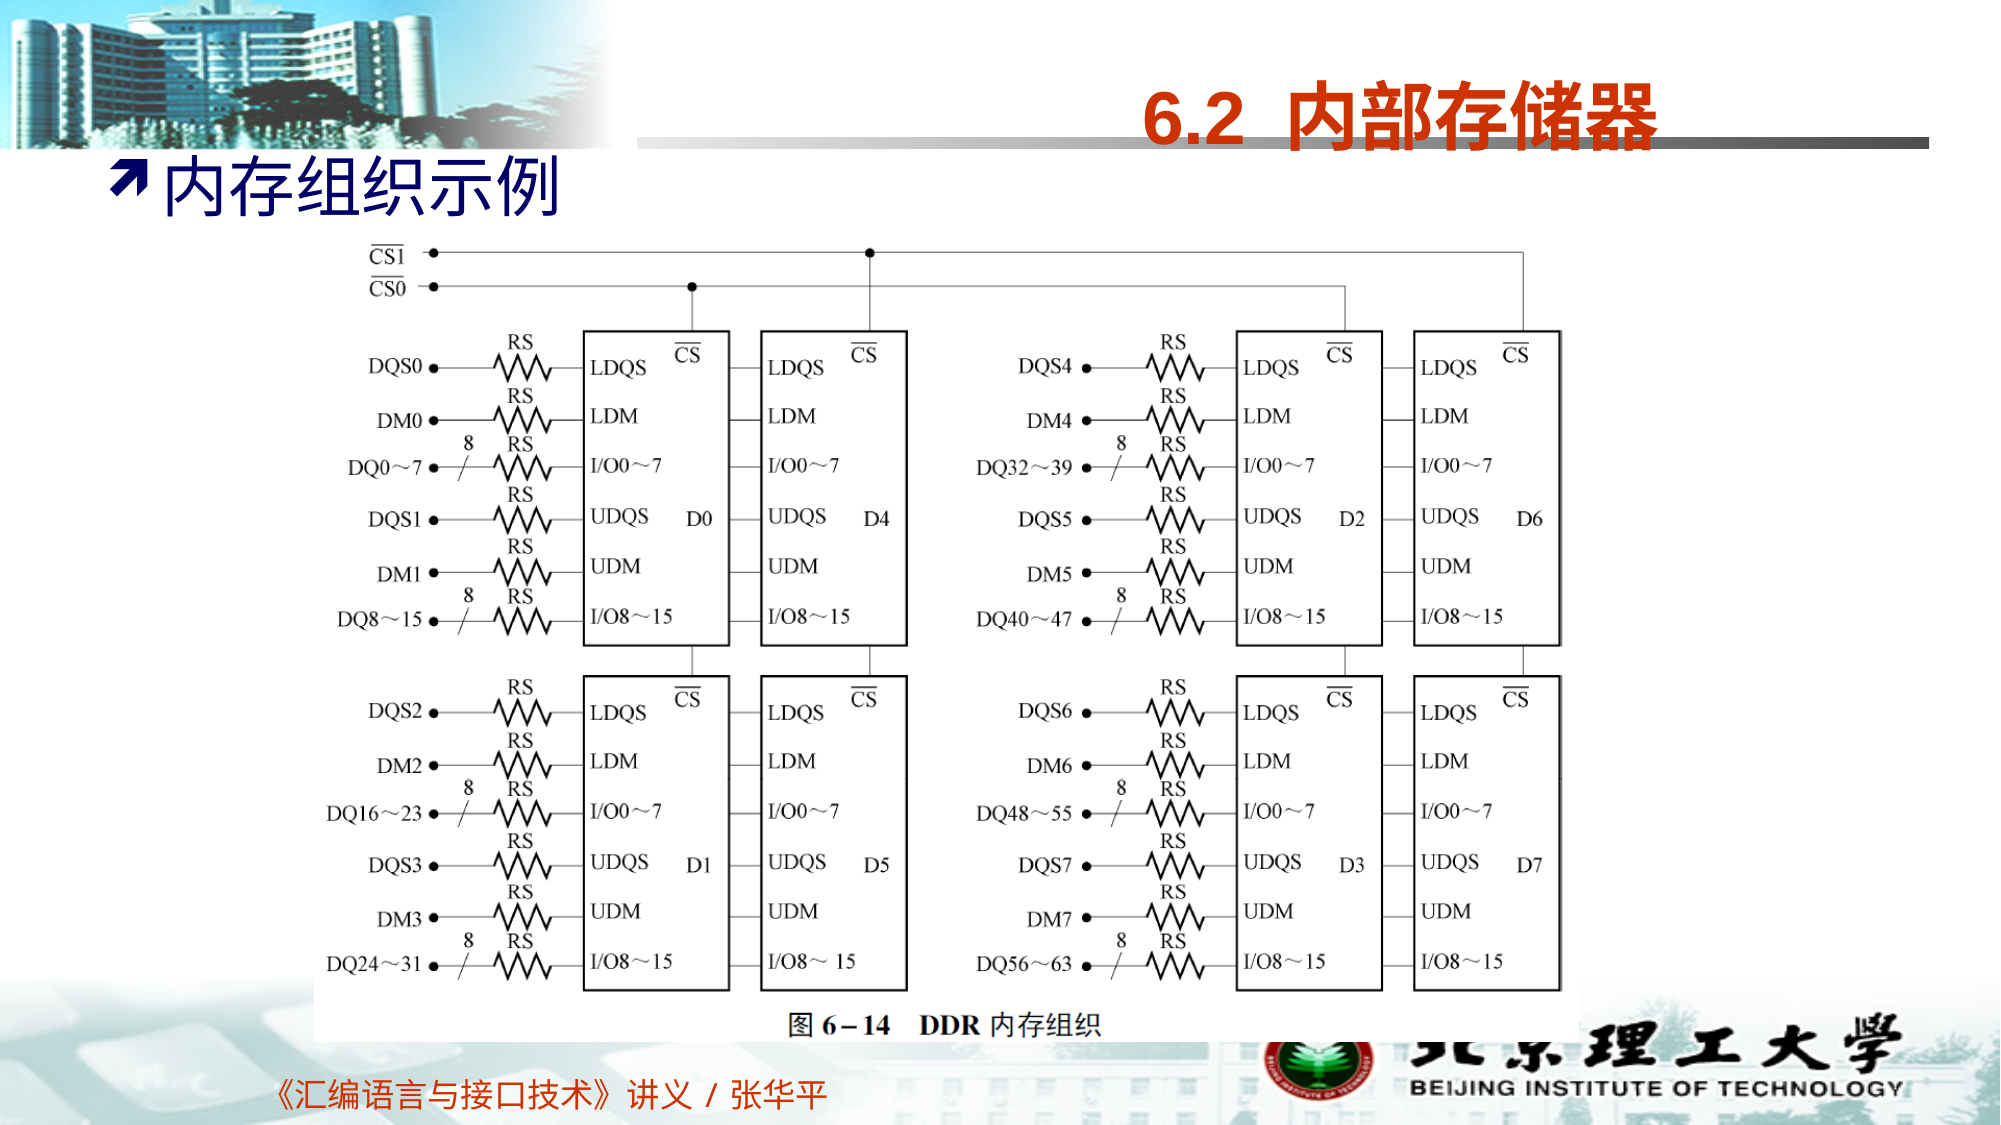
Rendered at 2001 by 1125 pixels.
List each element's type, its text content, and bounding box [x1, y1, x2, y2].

picture [0, 0, 2000, 1125]
list 内存组织示例 [90, 137, 1441, 927]
title 6.2 内部存储器 [409, 45, 1675, 185]
